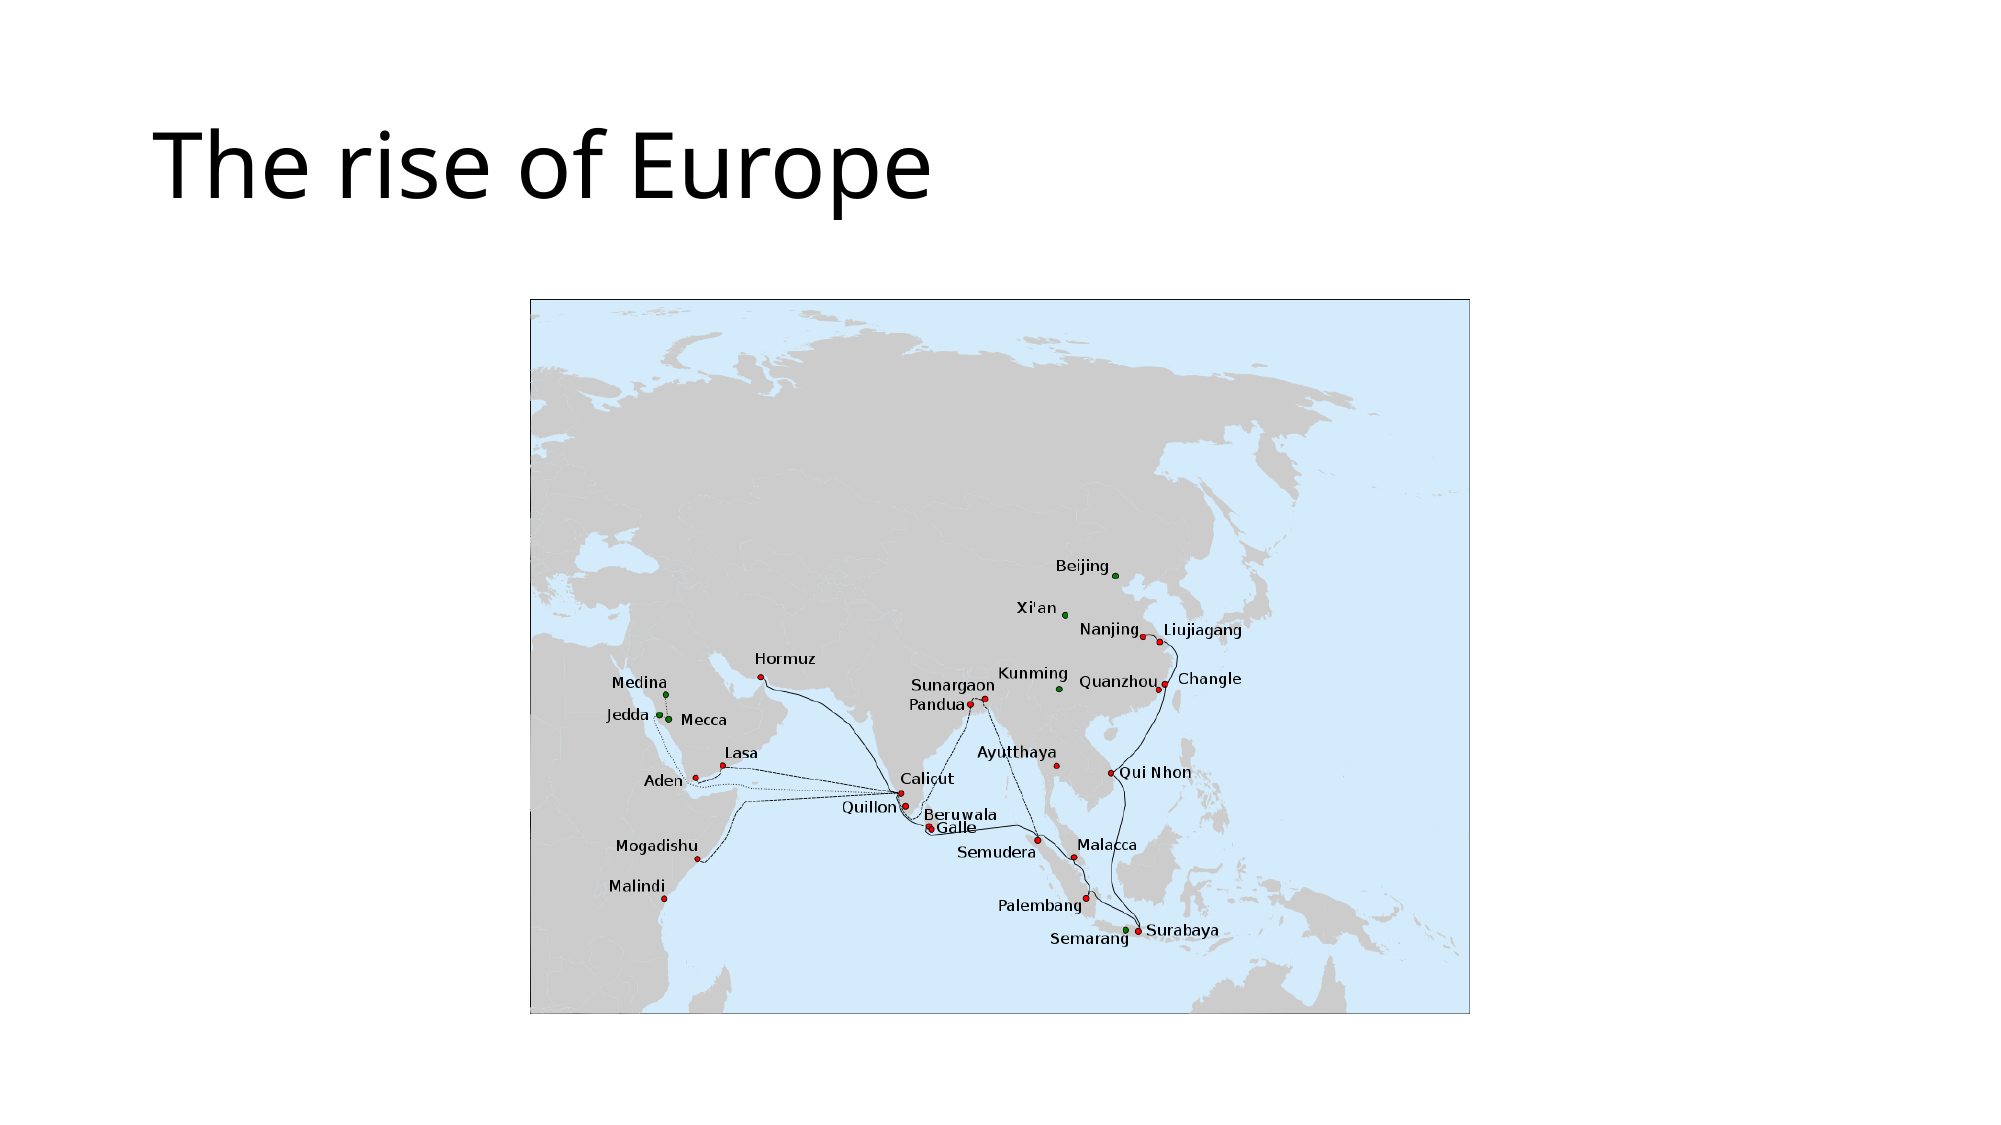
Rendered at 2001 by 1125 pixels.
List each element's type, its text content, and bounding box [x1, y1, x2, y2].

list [530, 299, 1470, 1014]
title The rise of Europe [137, 59, 1863, 278]
